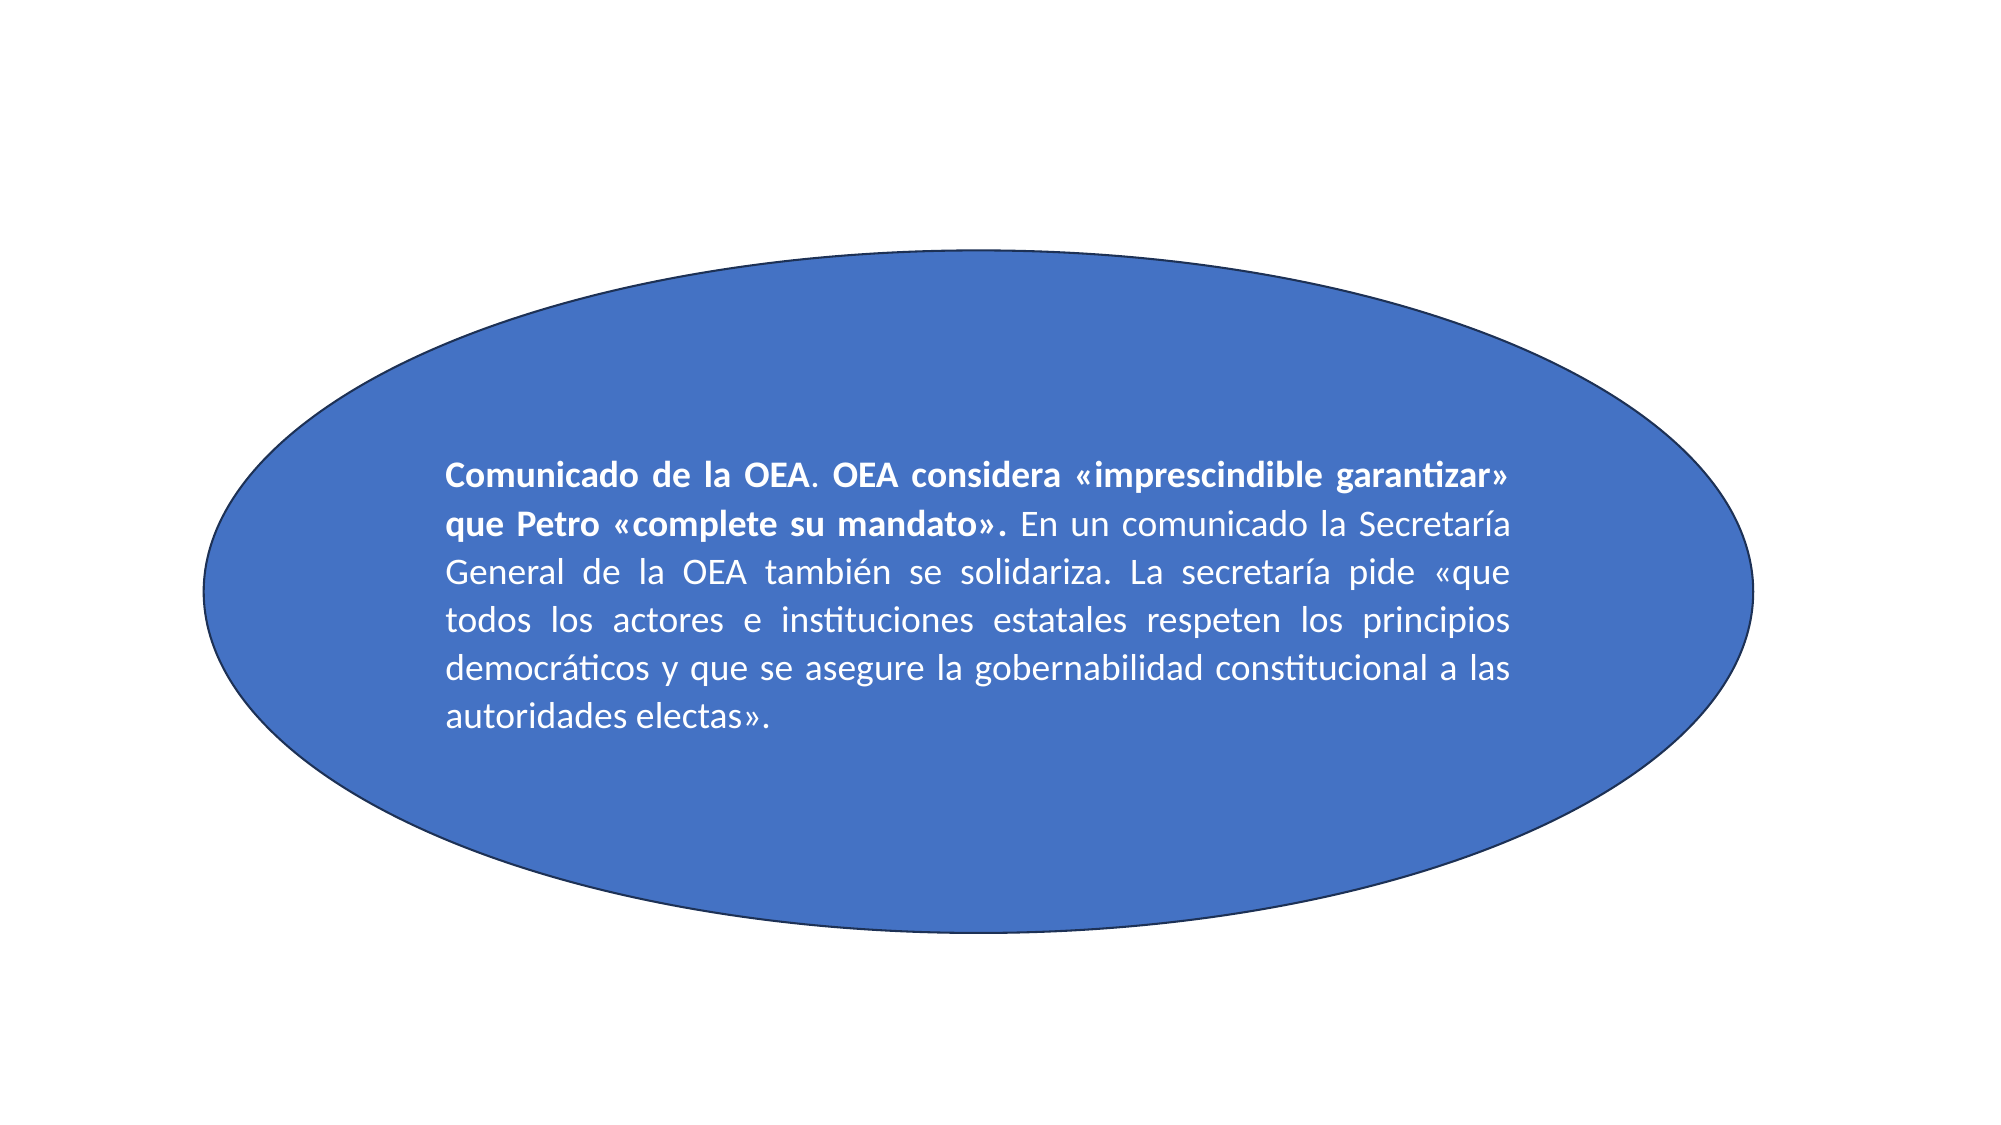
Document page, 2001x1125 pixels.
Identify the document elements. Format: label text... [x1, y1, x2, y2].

text_box Comunicado de la OEA. OEA considera «imprescindible garantizar» que Petro «complete su mandato». En un comunicado la Secretaría General de la OEA también se solidariza. La secretaría pide «que todos los actores e instituciones estatales respeten los principios democráticos y que se asegure la gobernabilidad constitucional a las autoridades electas». [202, 249, 1755, 934]
